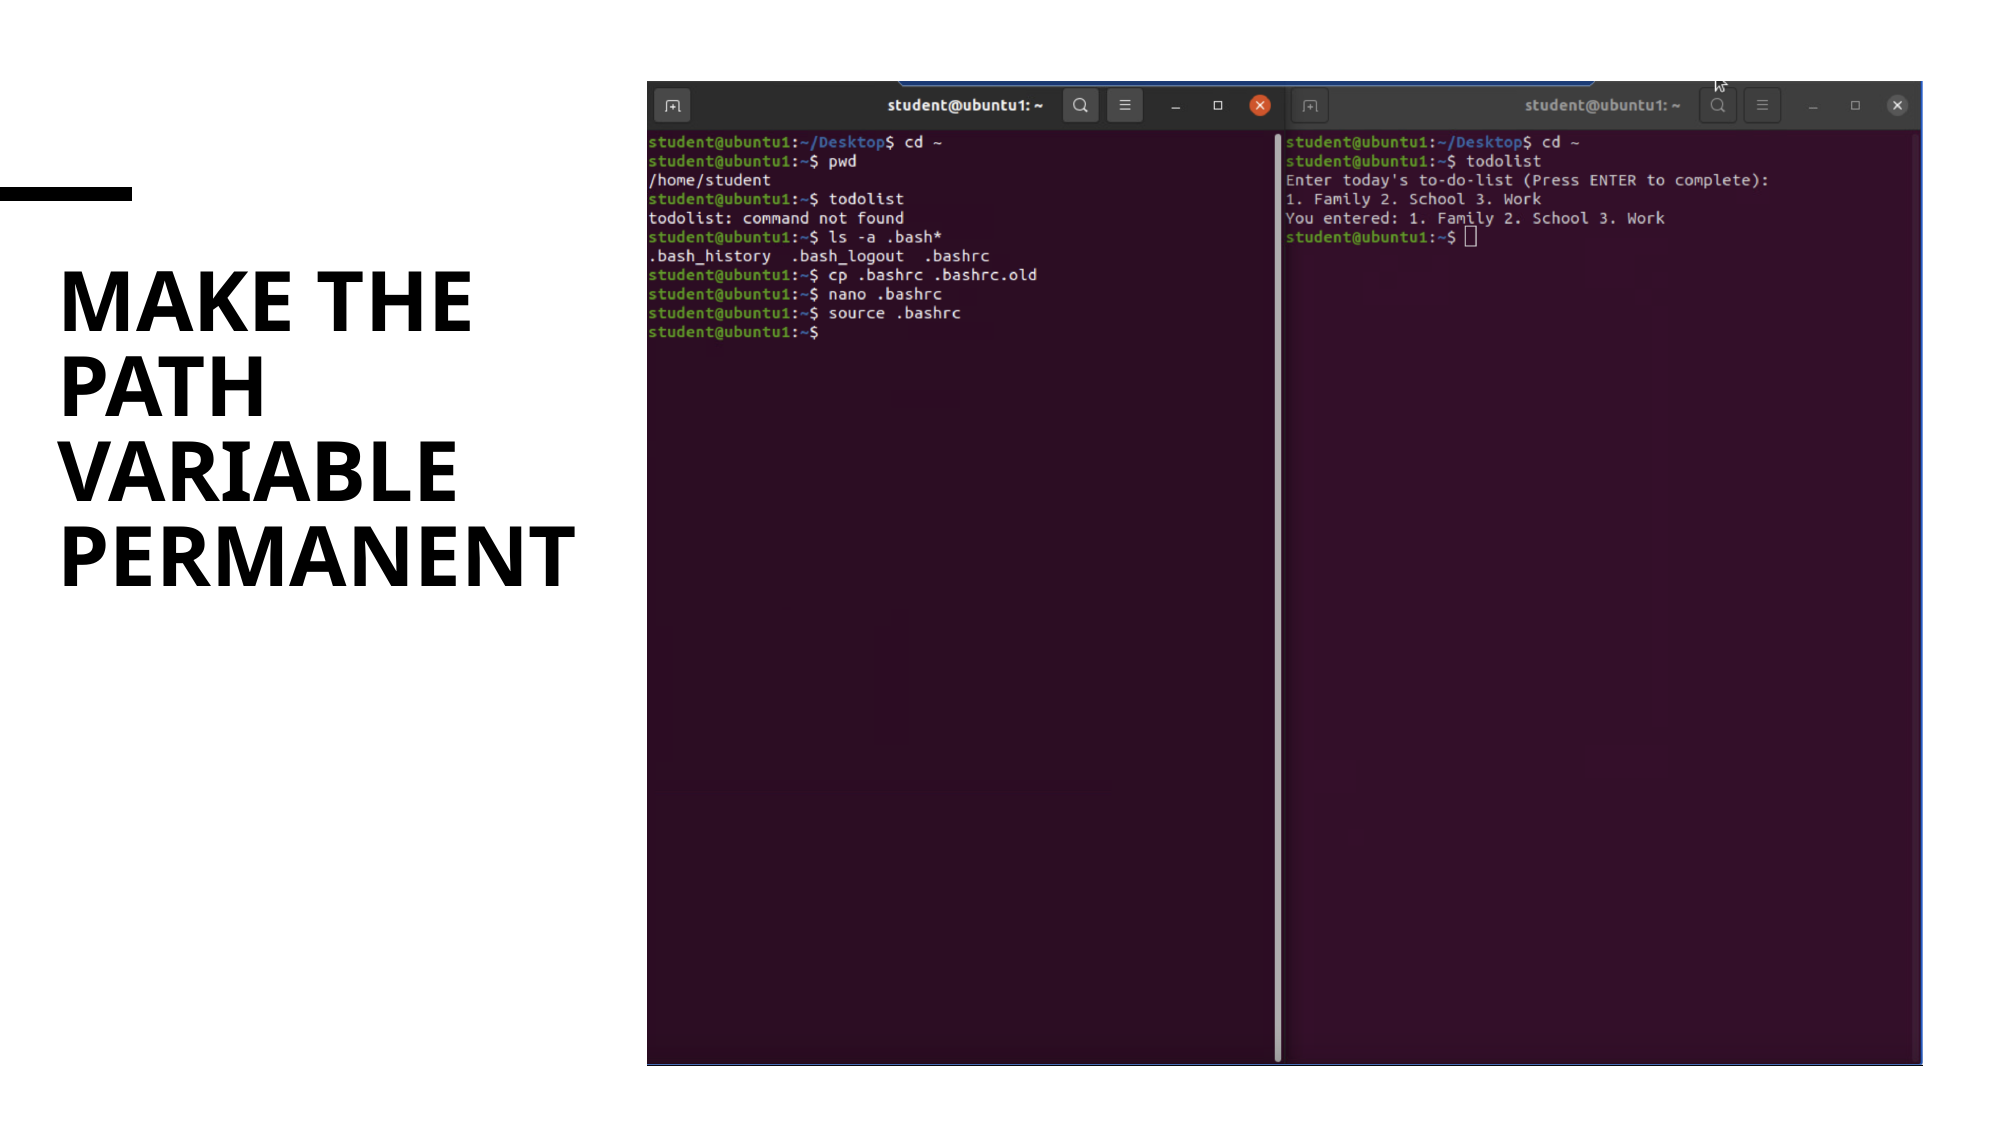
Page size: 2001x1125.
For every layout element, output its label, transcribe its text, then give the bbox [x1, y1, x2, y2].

title Make the PATH variable permanent [42, 256, 647, 659]
picture [647, 81, 1923, 1066]
